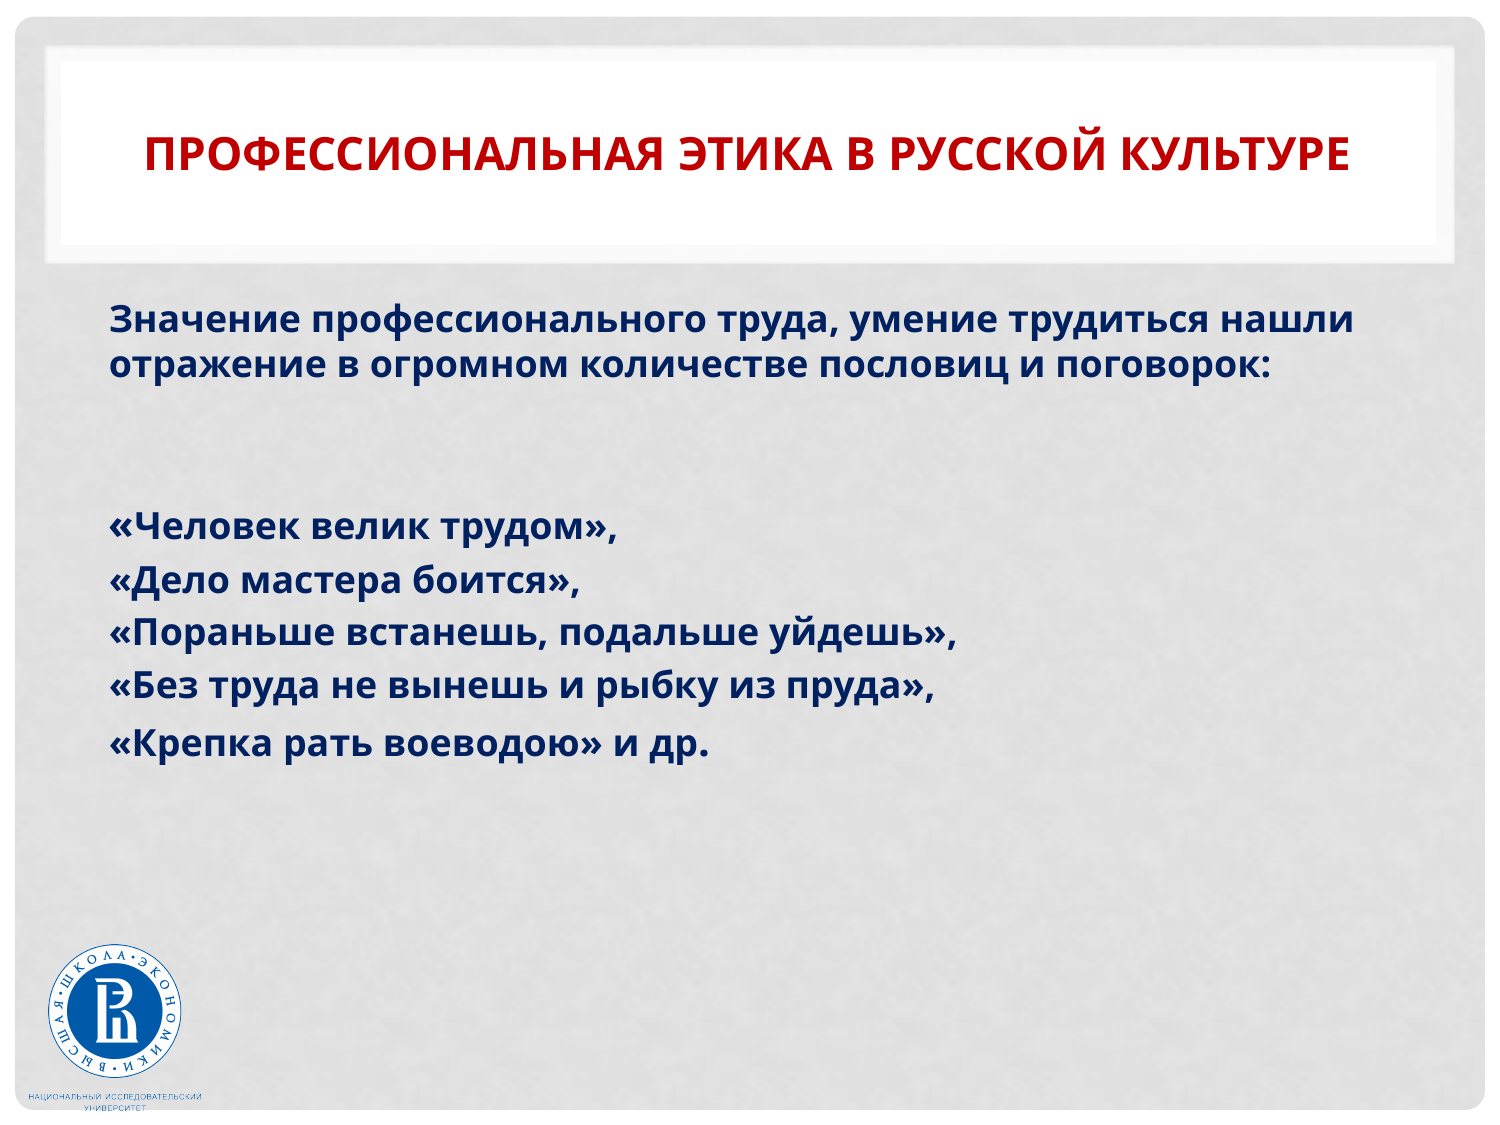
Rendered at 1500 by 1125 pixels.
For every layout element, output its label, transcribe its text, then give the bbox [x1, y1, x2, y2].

title Профессиональная этика в русской культуре [69, 66, 1425, 238]
list Значение профессионального труда, умение трудиться нашли отражение в огромном количестве пословиц и поговорок: «Человек велик трудом», «Дело мастера боится», «Пораньше встанешь, подальше уйдешь», «Без труда не вынешь и рыбку из пруда», «Крепка рать воеводою» и др. [75, 287, 1425, 1005]
picture [29, 944, 201, 1111]
